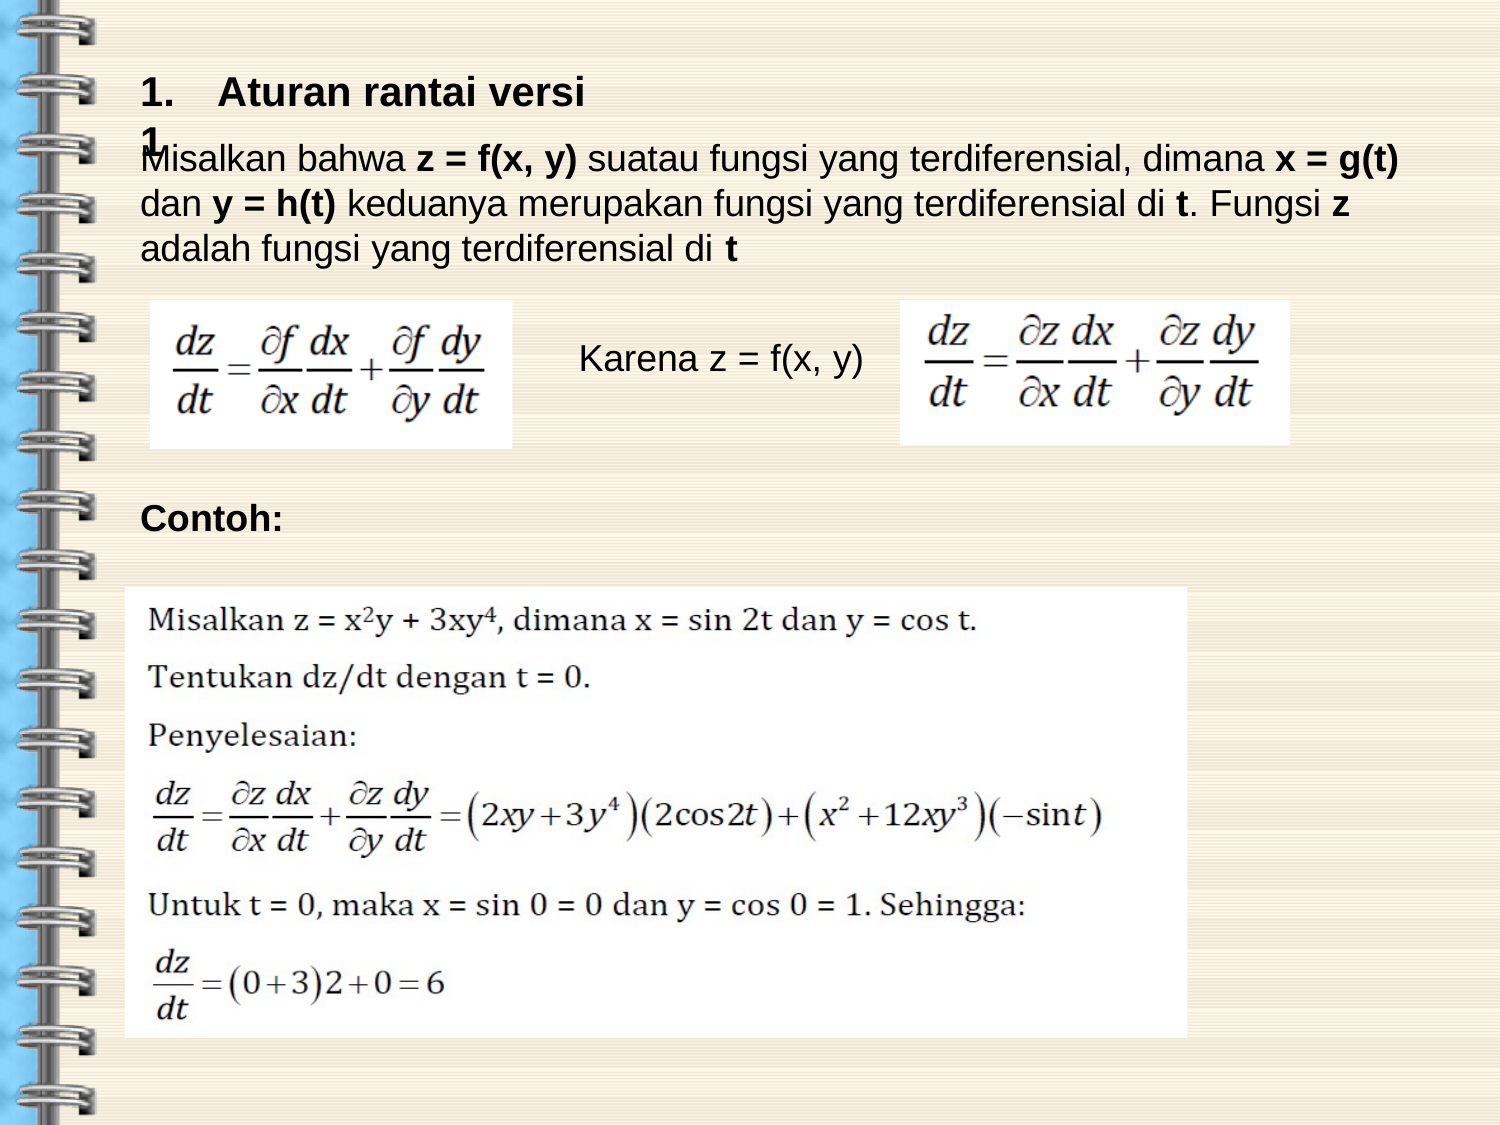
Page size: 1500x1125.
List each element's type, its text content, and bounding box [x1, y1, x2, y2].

title 1. Aturan rantai versi 1 [137, 63, 620, 131]
text_box Contoh: [137, 491, 287, 539]
text_box [124, 587, 1188, 1038]
picture [0, 0, 1500, 1125]
text_box [149, 299, 513, 449]
text_box Misalkan bahwa z = f(x, y) suatau fungsi yang terdiferensial, dimana x = g(t) dan y = h(t) keduanya merupakan fungsi yang terdiferensial di t. Fungsi z adalah fungsi yang terdiferensial di t Karena z = f(x, y) [137, 131, 1411, 380]
text_box [899, 299, 1291, 445]
